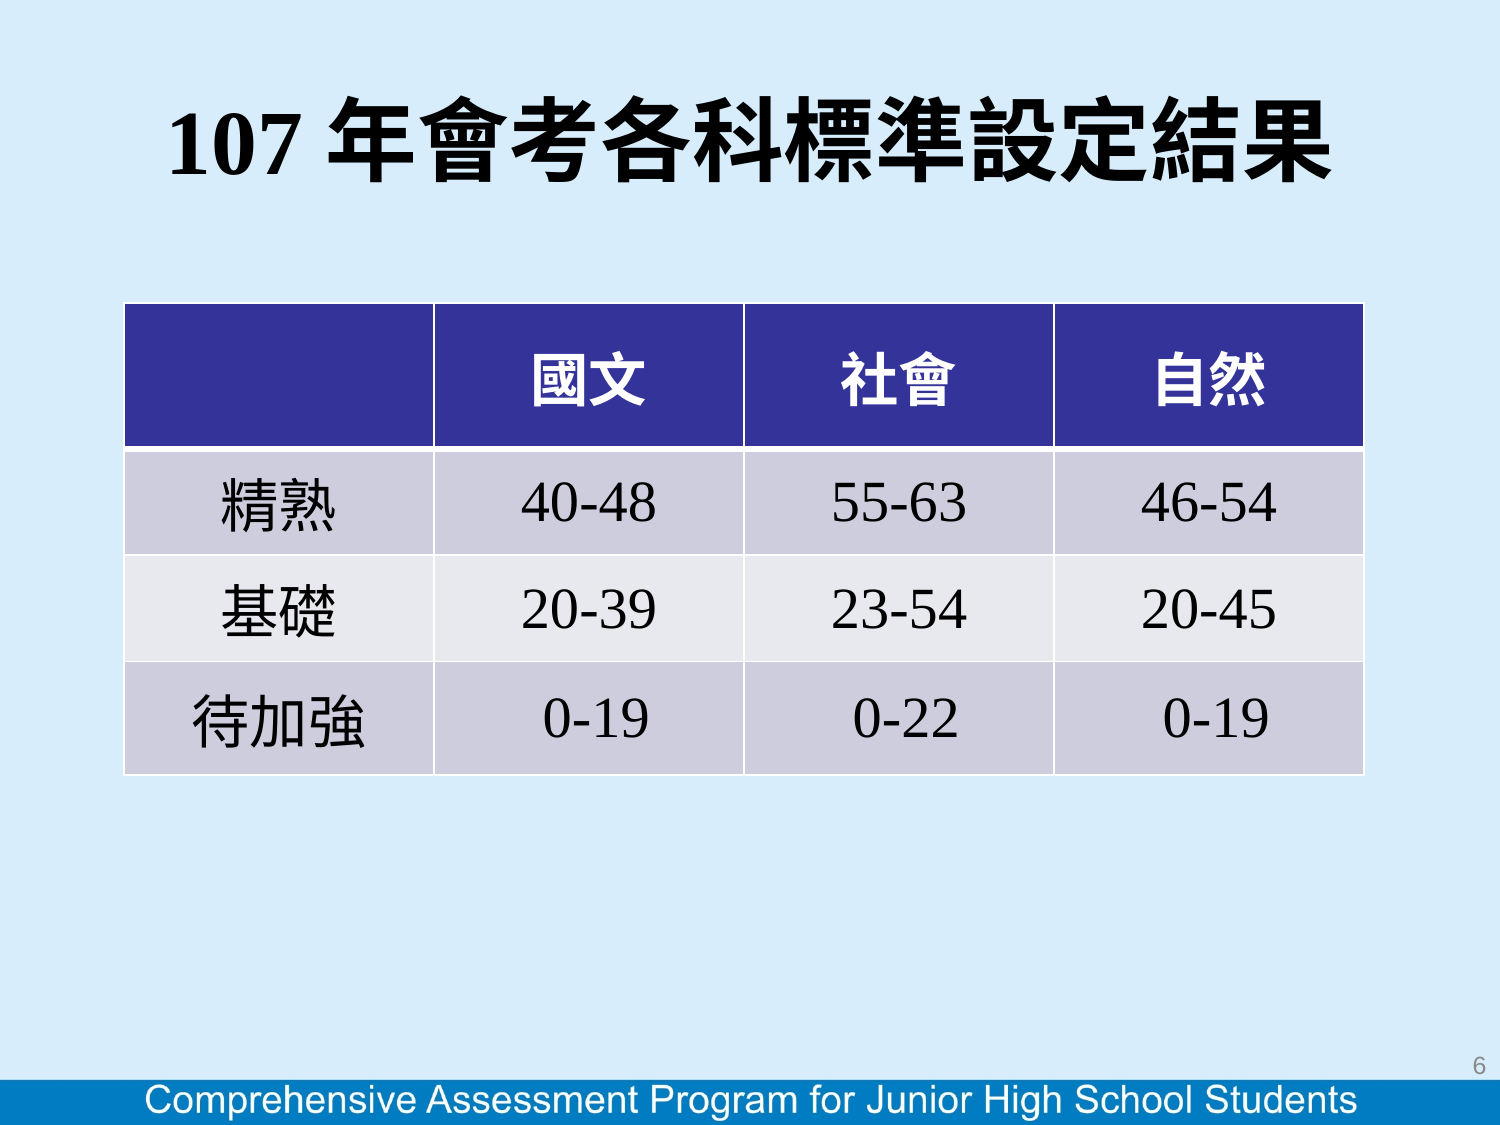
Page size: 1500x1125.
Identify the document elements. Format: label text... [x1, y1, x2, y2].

picture [0, 0, 1500, 1125]
table_header 自然 [1055, 304, 1363, 446]
table_cell 0-19 [1055, 662, 1363, 774]
table_cell 40-48 [435, 452, 743, 554]
table_cell 0-22 [745, 662, 1053, 774]
table_header 國文 [435, 304, 743, 446]
table_header [125, 304, 433, 446]
table_cell 20-39 [435, 556, 743, 661]
table_cell 待加強 [125, 662, 433, 774]
table_cell 精熟 [125, 452, 433, 554]
table_cell 20-45 [1055, 556, 1363, 661]
table_cell 基礎 [125, 556, 433, 661]
table_cell 55-63 [745, 452, 1053, 554]
text_box 107年會考各科標準設定結果 [135, 44, 1365, 232]
table_header 社會 [745, 304, 1053, 446]
table_cell 46-54 [1055, 452, 1363, 554]
table_cell 0-19 [435, 662, 743, 774]
slide_number 6 [1151, 1034, 1500, 1094]
table_cell 23-54 [745, 556, 1053, 661]
